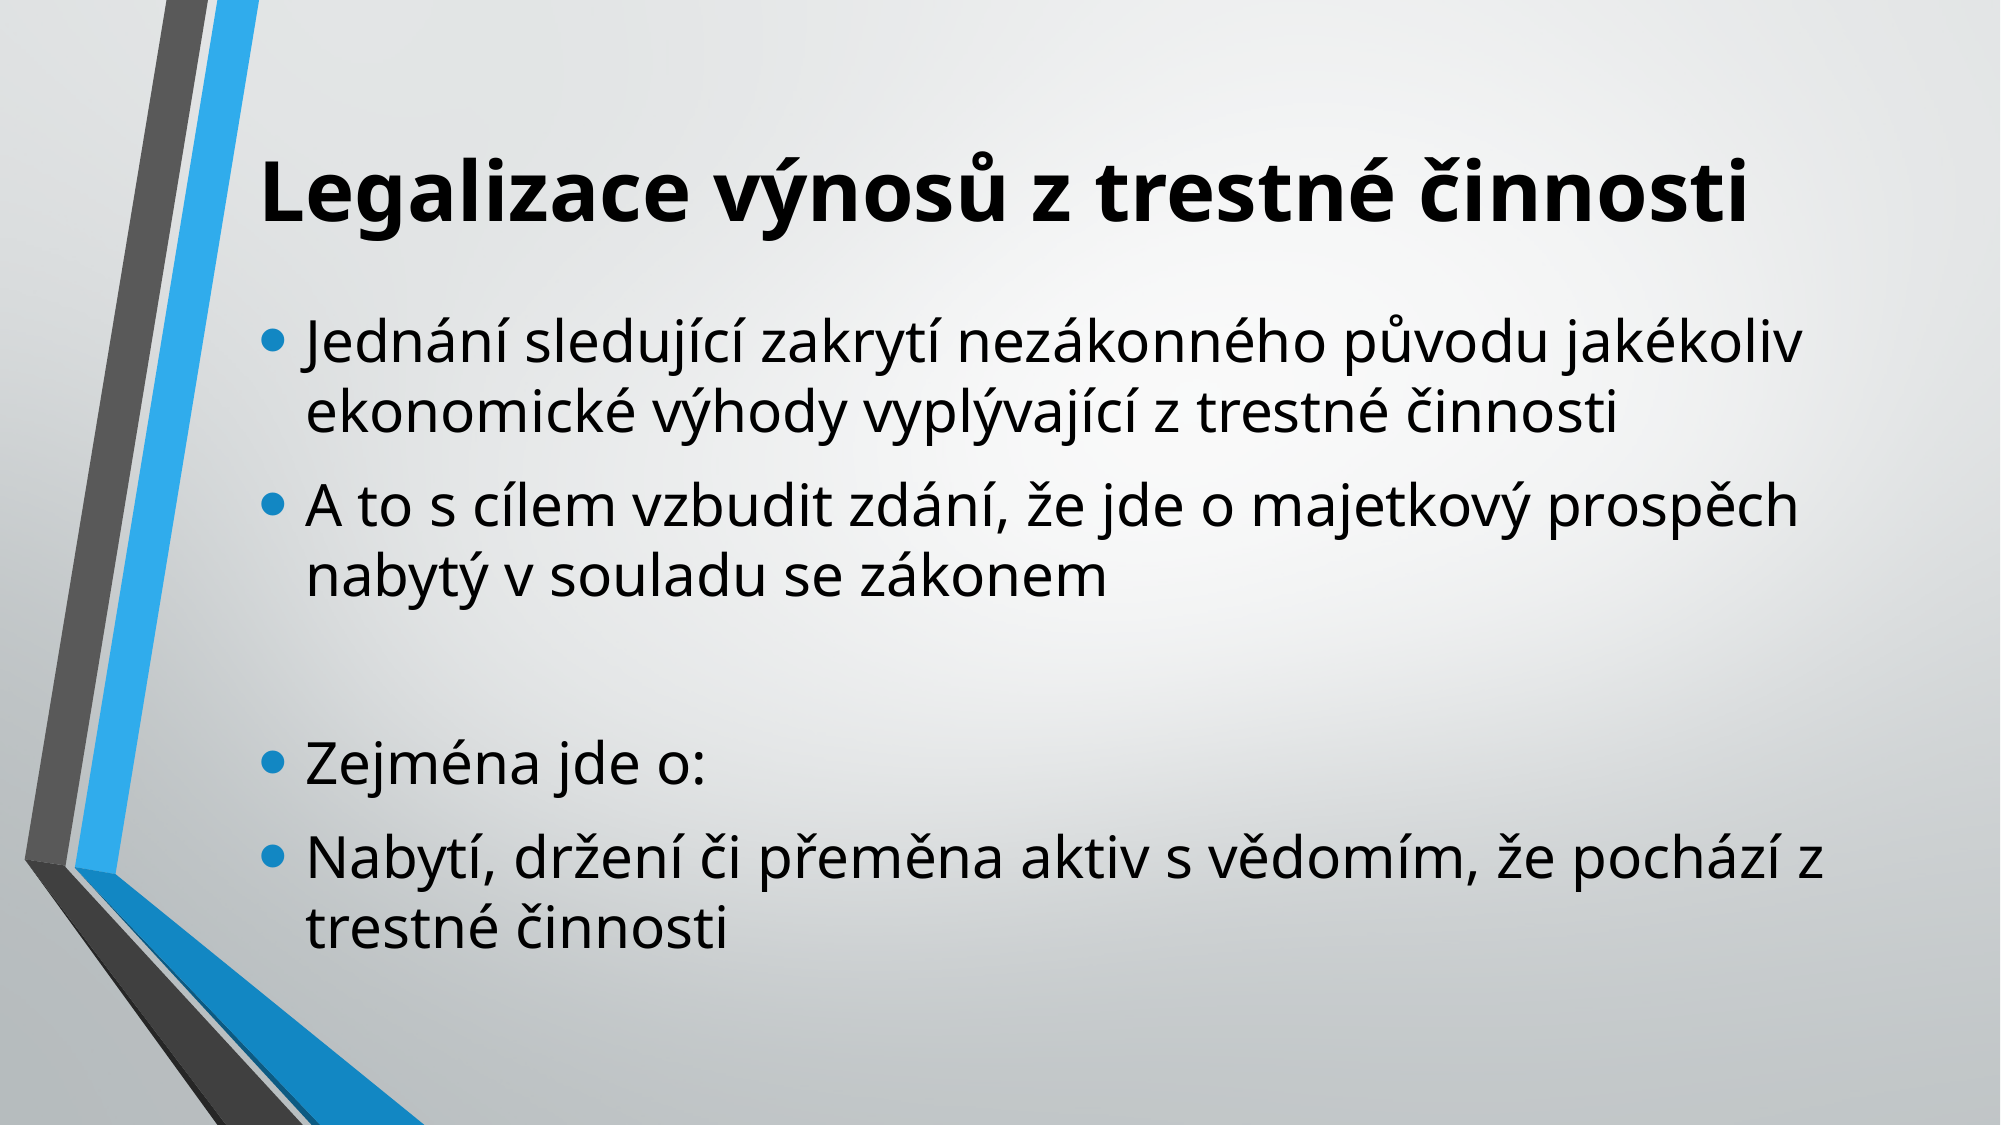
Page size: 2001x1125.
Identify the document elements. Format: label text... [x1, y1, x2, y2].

title Legalizace výnosů z trestné činnosti [243, 78, 1887, 296]
list Jednání sledující zakrytí nezákonného původu jakékoliv ekonomické výhody vyplývající z trestné činnosti A to s cílem vzbudit zdání, že jde o majetkový prospěch nabytý v souladu se zákonem Zejména jde o: Nabytí, držení či přeměna aktiv s vědomím, že pochází z trestné činnosti [243, 296, 1887, 1047]
